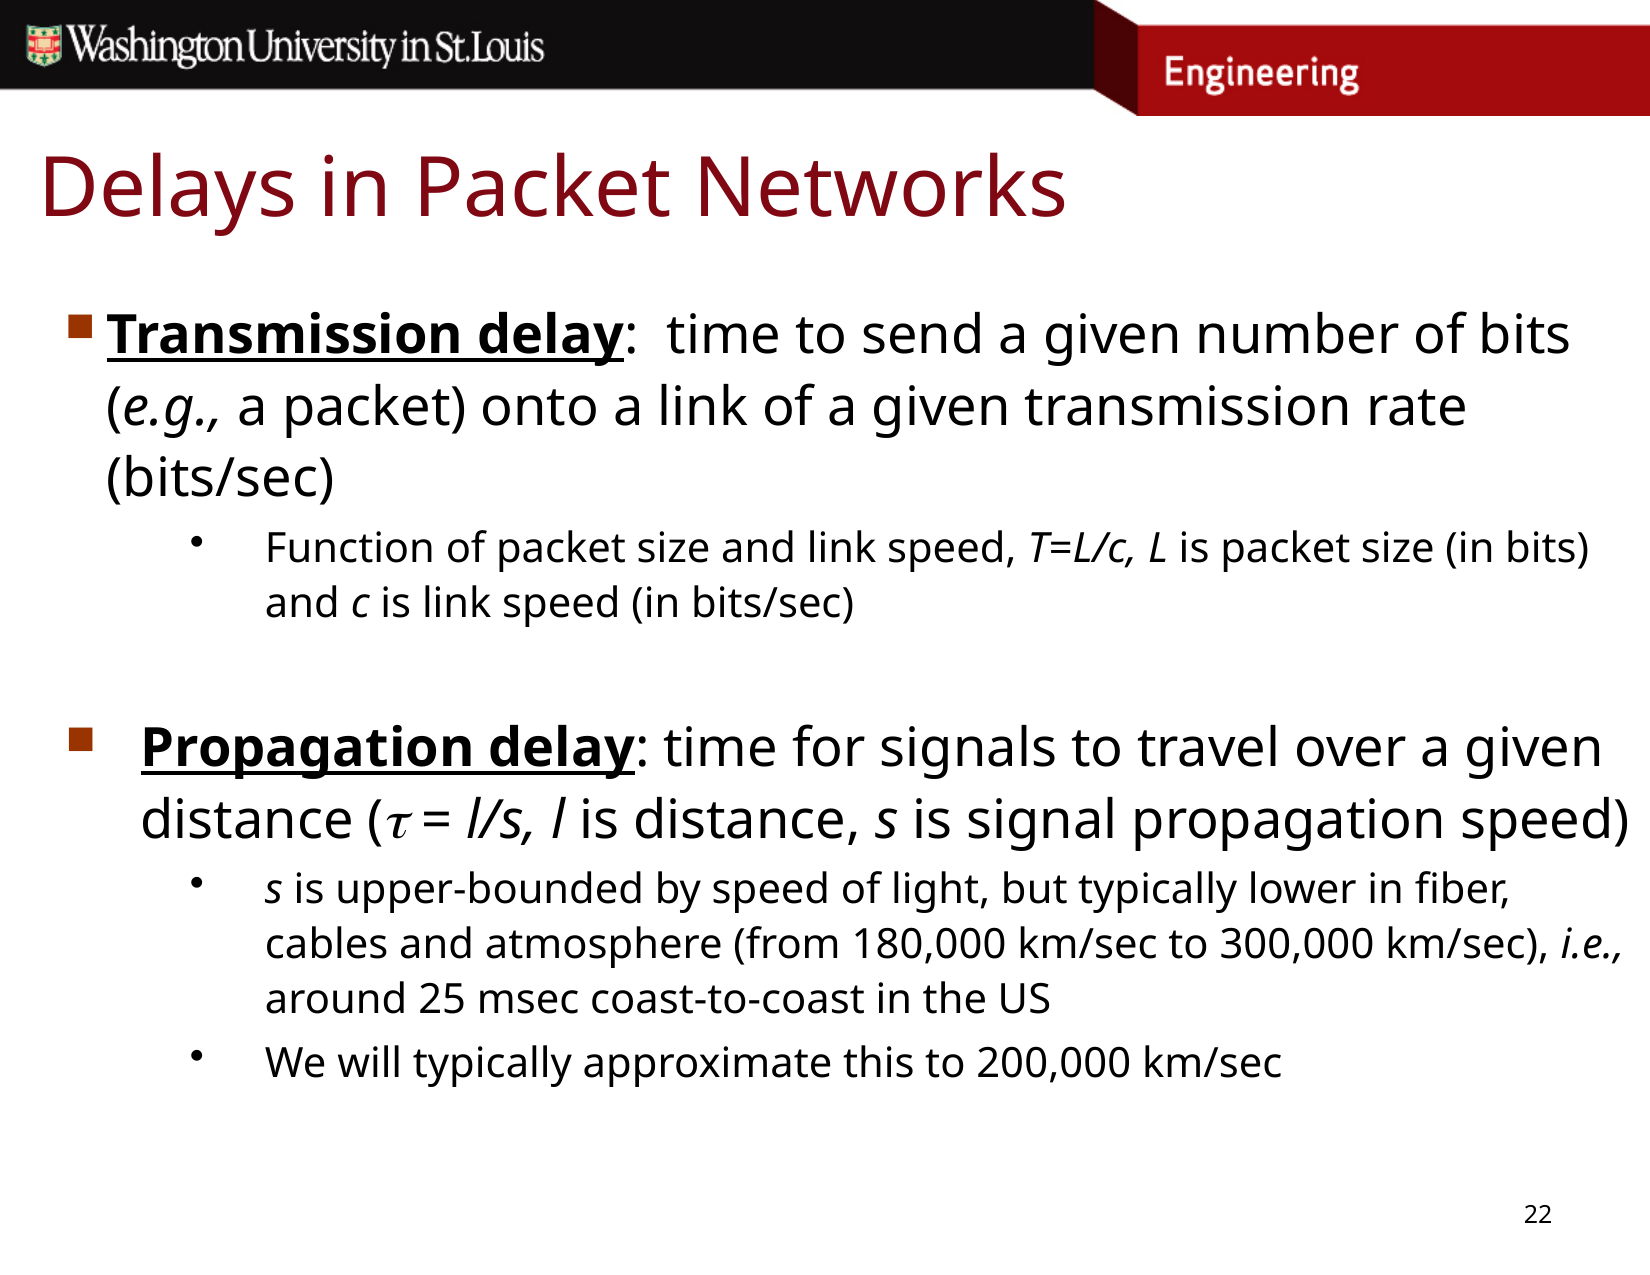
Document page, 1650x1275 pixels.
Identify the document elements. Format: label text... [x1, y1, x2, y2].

slide_number 22 [1182, 1181, 1568, 1250]
title Delays in Packet Networks [21, 105, 1602, 262]
list Transmission delay: time to send a given number of bits (e.g., a packet) onto a link of a given transmission rate (bits/sec) Function of packet size and link speed, T=L/c, L is packet size (in bits) and c is link speed (in bits/sec) Propagation delay: time for signals to travel over a given distance ( = l/s, l is distance, s is signal propagation speed) s is upper-bounded by speed of light, but typically lower in fiber, cables and atmosphere (from 180,000 km/sec to 300,000 km/sec), i.e., around 25 msec coast-to-coast in the US We will typically approximate this to 200,000 km/sec [26, 284, 1650, 1246]
picture [0, 0, 1650, 116]
